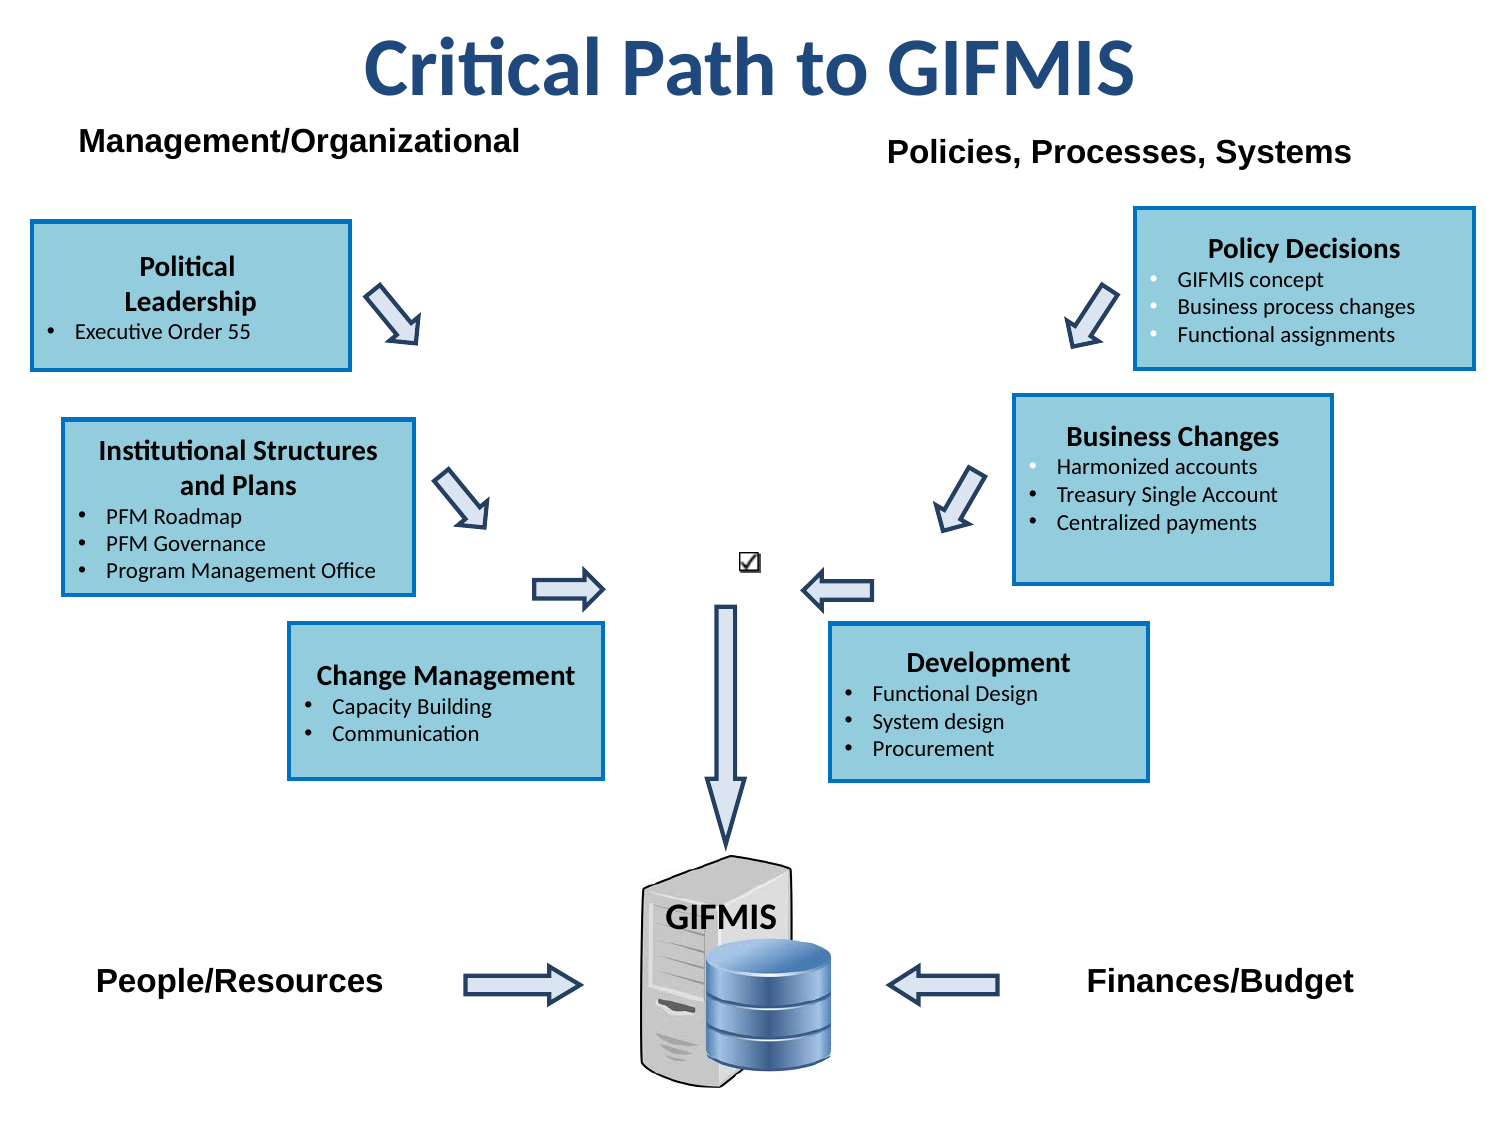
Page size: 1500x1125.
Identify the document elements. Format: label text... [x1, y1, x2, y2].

picture [739, 552, 761, 573]
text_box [31, 111, 1476, 1032]
text_box [0, 0, 1500, 75]
title Critical Path to GIFMIS [75, 75, 1425, 110]
picture [640, 854, 831, 1088]
